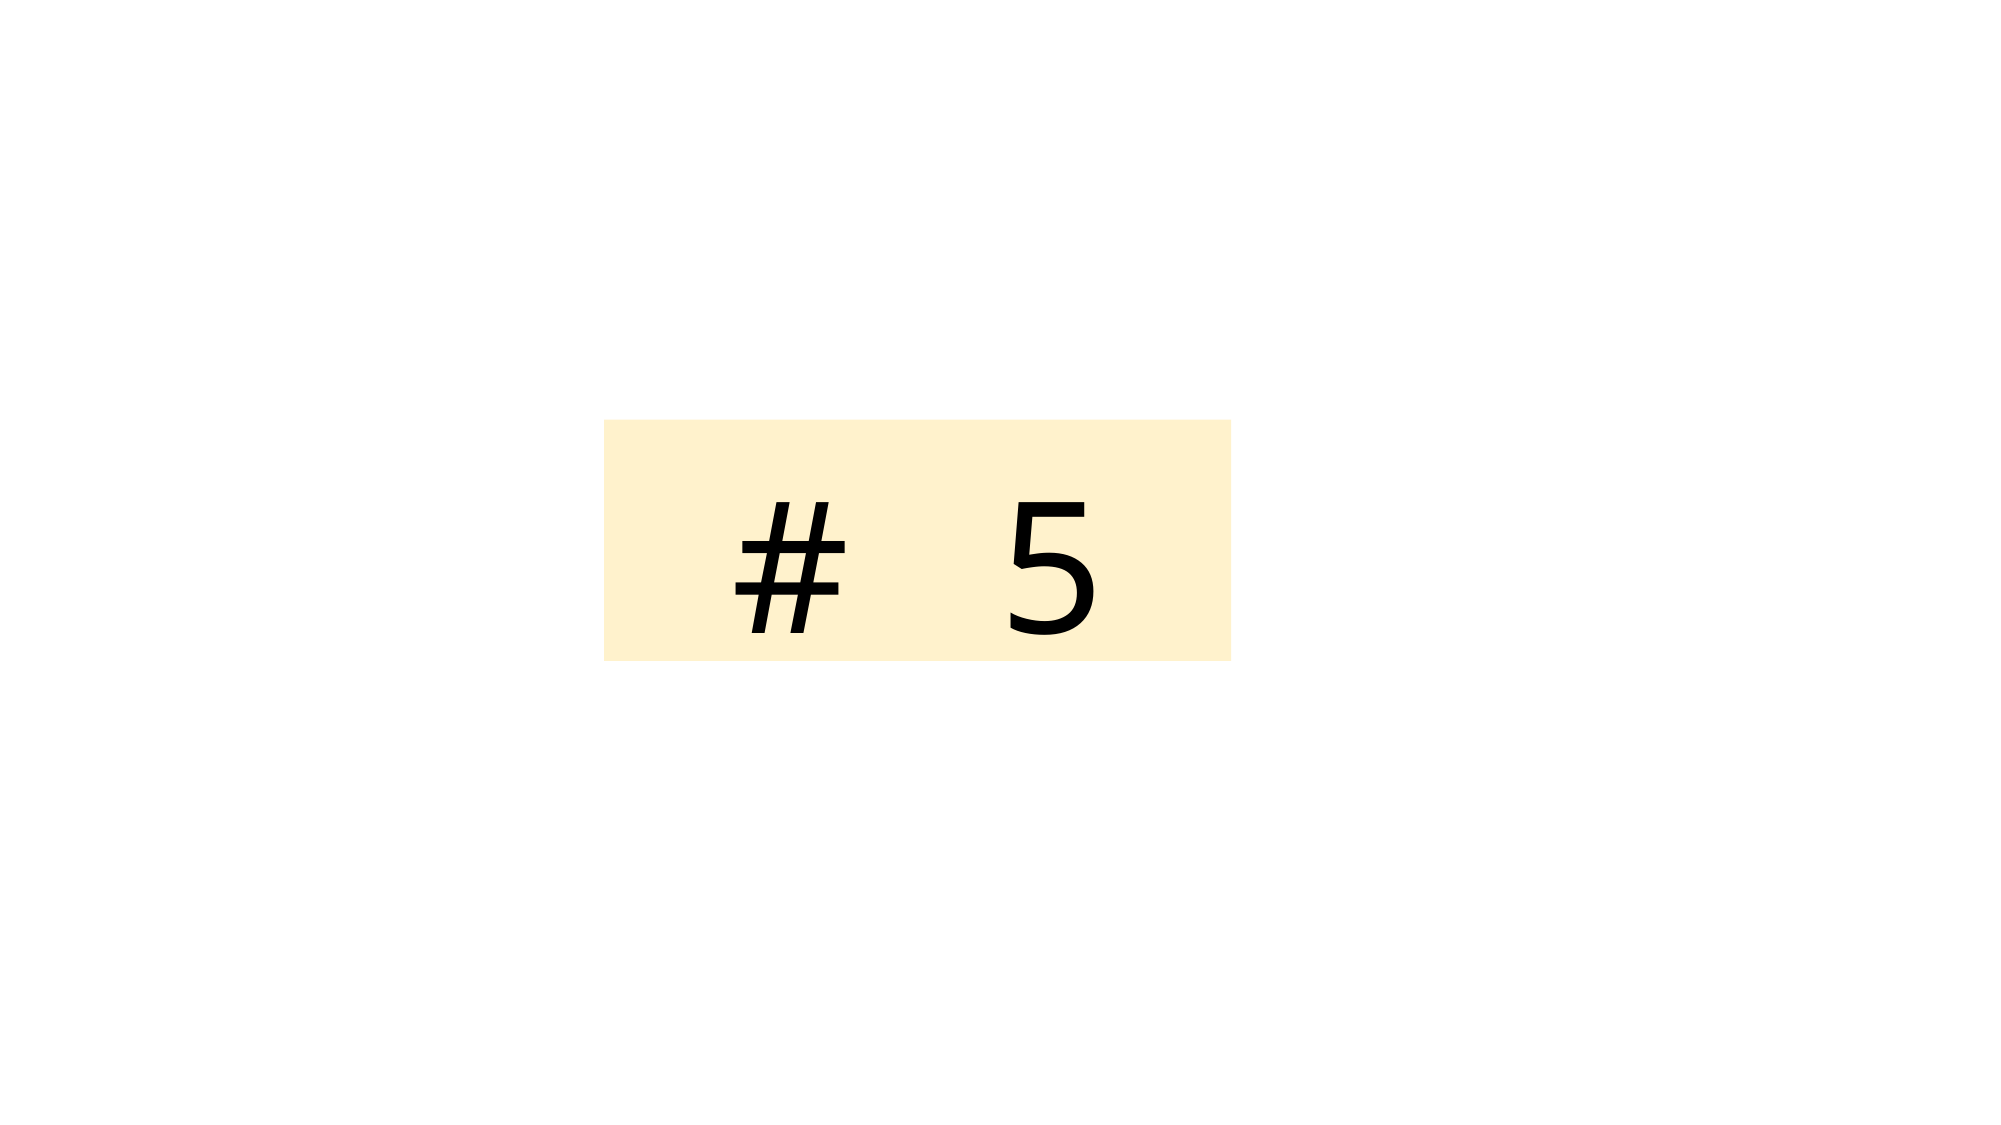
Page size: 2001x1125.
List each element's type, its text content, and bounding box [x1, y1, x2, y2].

title # 5 [604, 419, 1232, 661]
